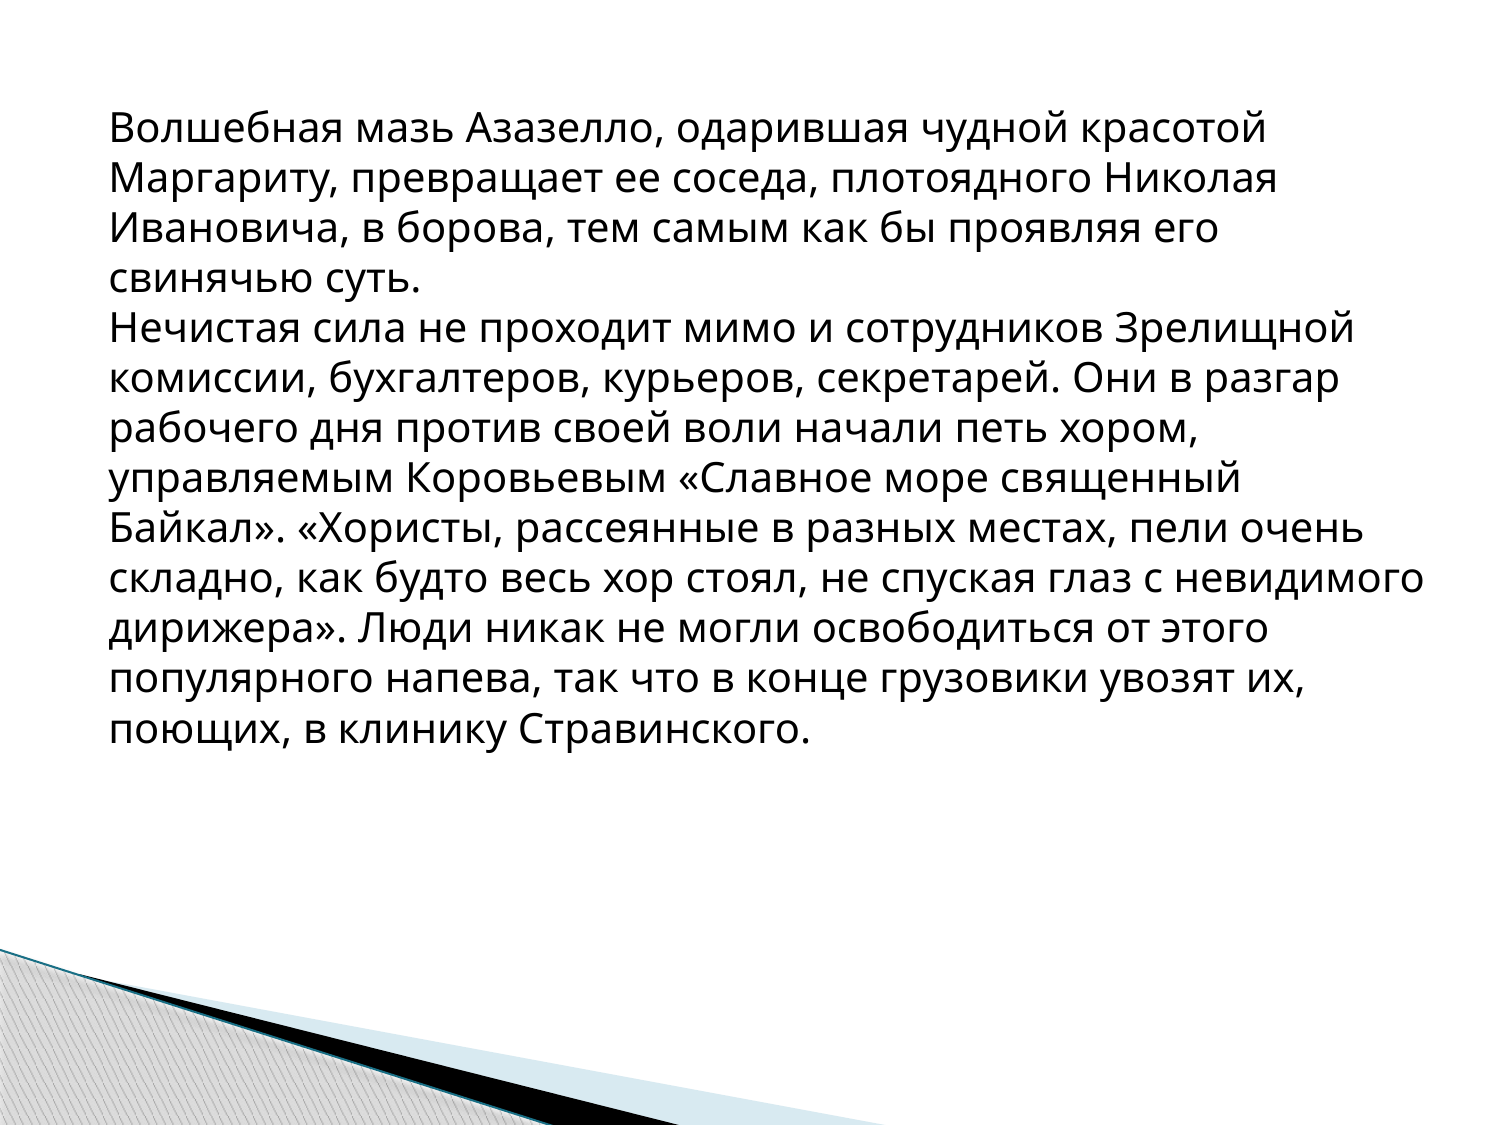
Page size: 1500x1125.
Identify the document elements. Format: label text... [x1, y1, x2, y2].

text_box Волшебная мазь Азазелло, одарившая чудной красотой Маргариту, превращает ее соседа, плотоядного Николая Ивановича, в борова, тем самым как бы проявляя его свинячью суть. Нечистая сила не проходит мимо и сотрудников Зрелищной комиссии, бухгалтеров, курьеров, секретарей. Они в разгар рабочего дня против своей воли начали петь хором, управляемым Коровьевым «Славное море священный Байкал». «Хористы, рассеянные в разных местах, пели очень складно, как будто весь хор стоял, не спуская глаз с невидимого дирижера». Люди никак не могли освободиться от этого популярного напева, так что в конце грузовики увозят их, поющих, в клинику Стравинского. [93, 93, 1442, 759]
